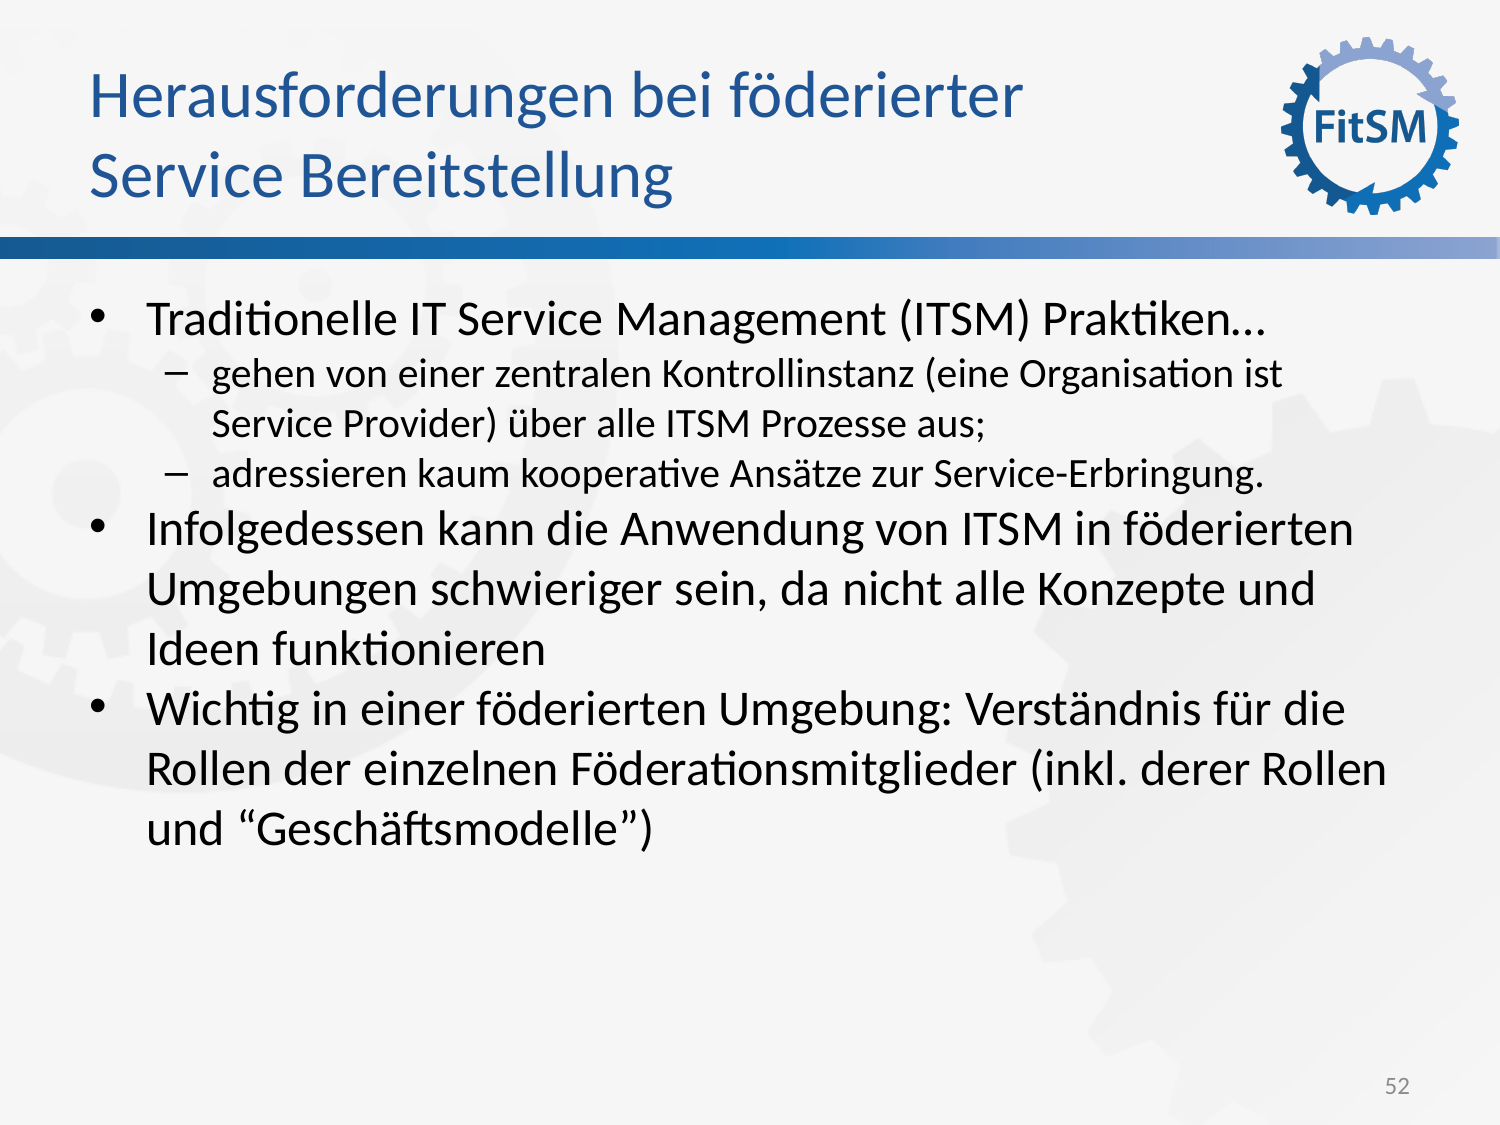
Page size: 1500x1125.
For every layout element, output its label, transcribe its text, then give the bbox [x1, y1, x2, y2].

text_box Traditionelle IT Service Management (ITSM) Praktiken… gehen von einer zentralen Kontrollinstanz (eine Organisation ist Service Provider) über alle ITSM Prozesse aus; adressieren kaum kooperative Ansätze zur Service-Erbringung. Infolgedessen kann die Anwendung von ITSM in föderierten Umgebungen schwieriger sein, da nicht alle Konzepte und Ideen funktionieren Wichtig in einer föderierten Umgebung: Verständnis für die Rollen der einzelnen Föderationsmitglieder (inkl. derer Rollen und “Geschäftsmodelle”) [75, 278, 1425, 1038]
text_box Herausforderungen bei föderierter Service Bereitstellung [74, 45, 1282, 217]
text_box 52 [1074, 1054, 1425, 1115]
picture [0, 0, 1500, 1125]
